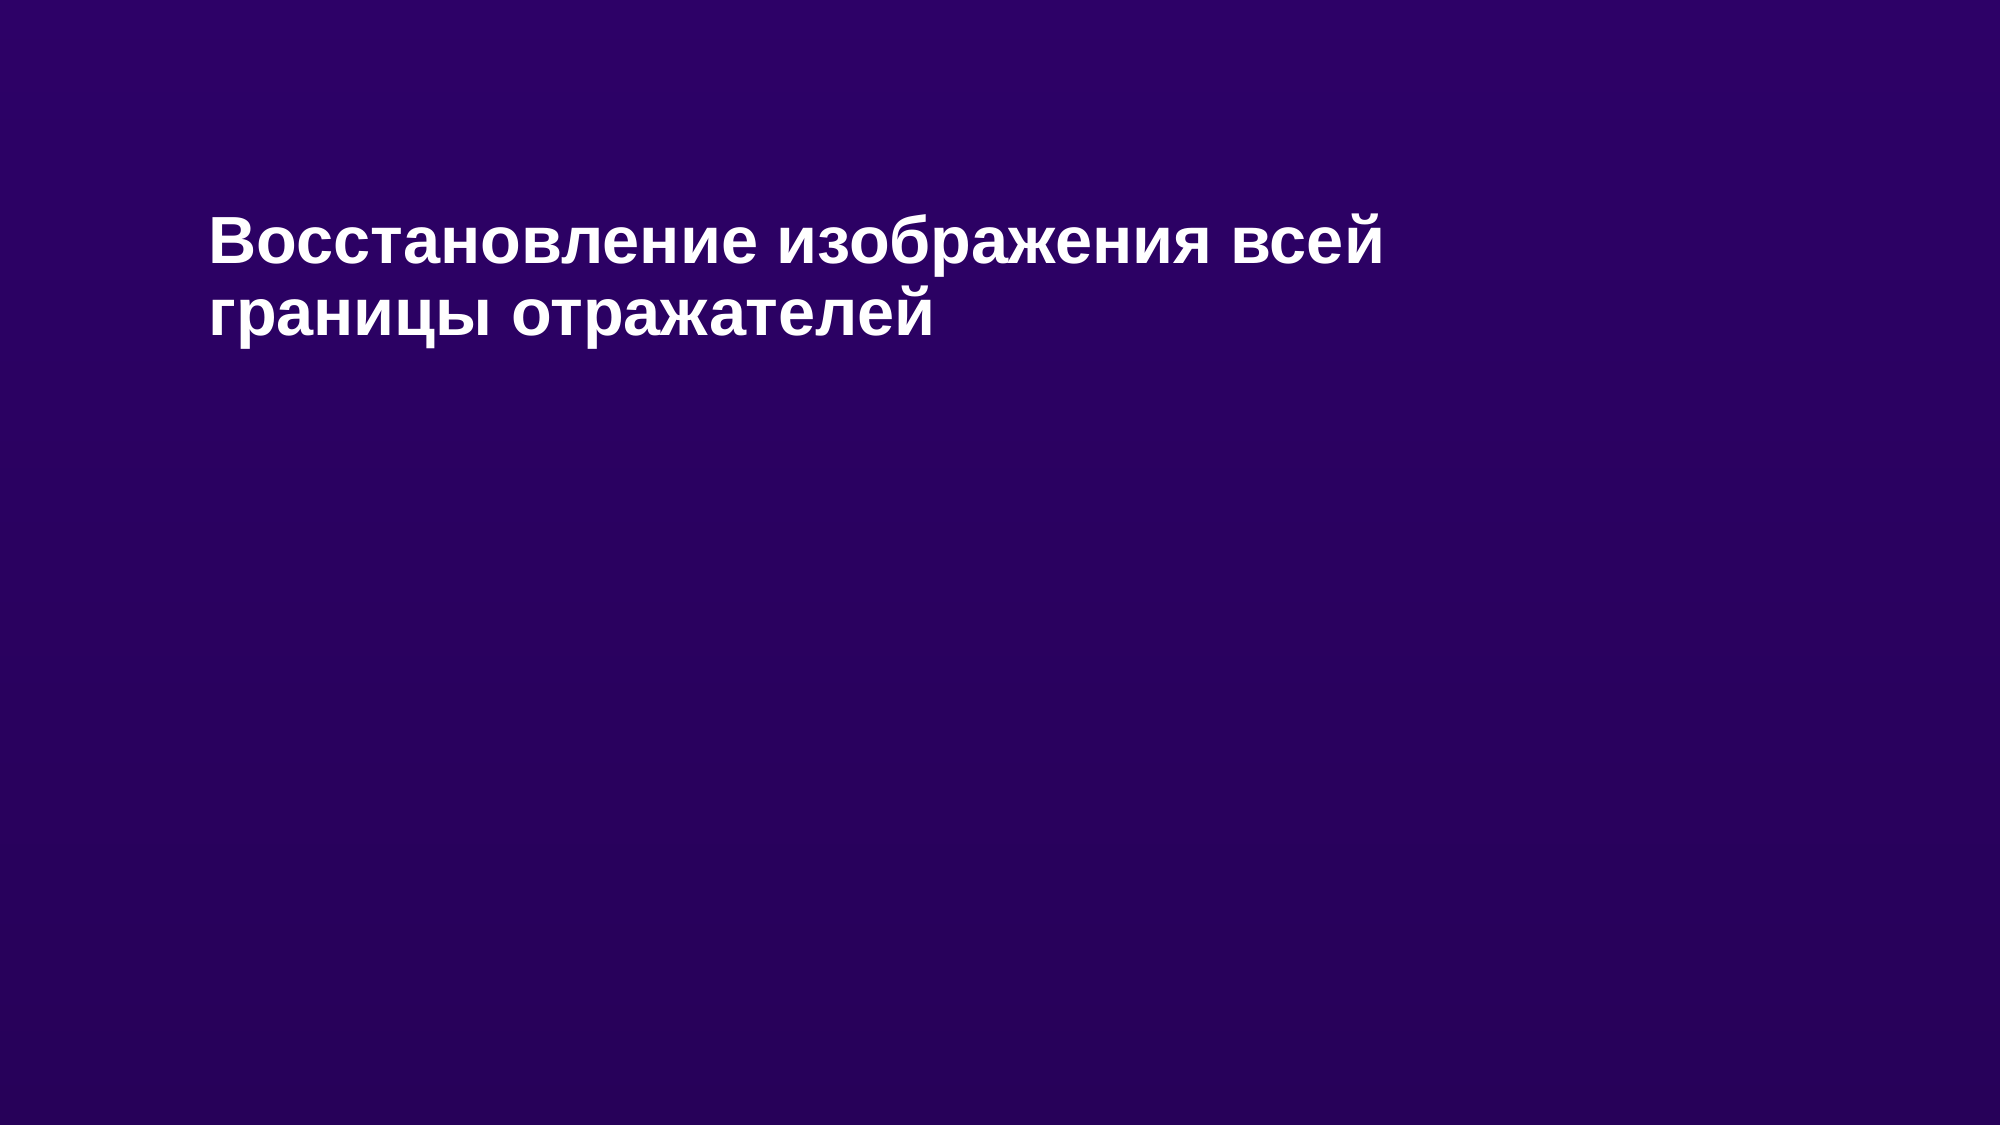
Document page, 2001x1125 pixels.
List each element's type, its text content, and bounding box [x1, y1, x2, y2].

text_box Восстановление изображения всей границы отражателей [193, 204, 1602, 718]
